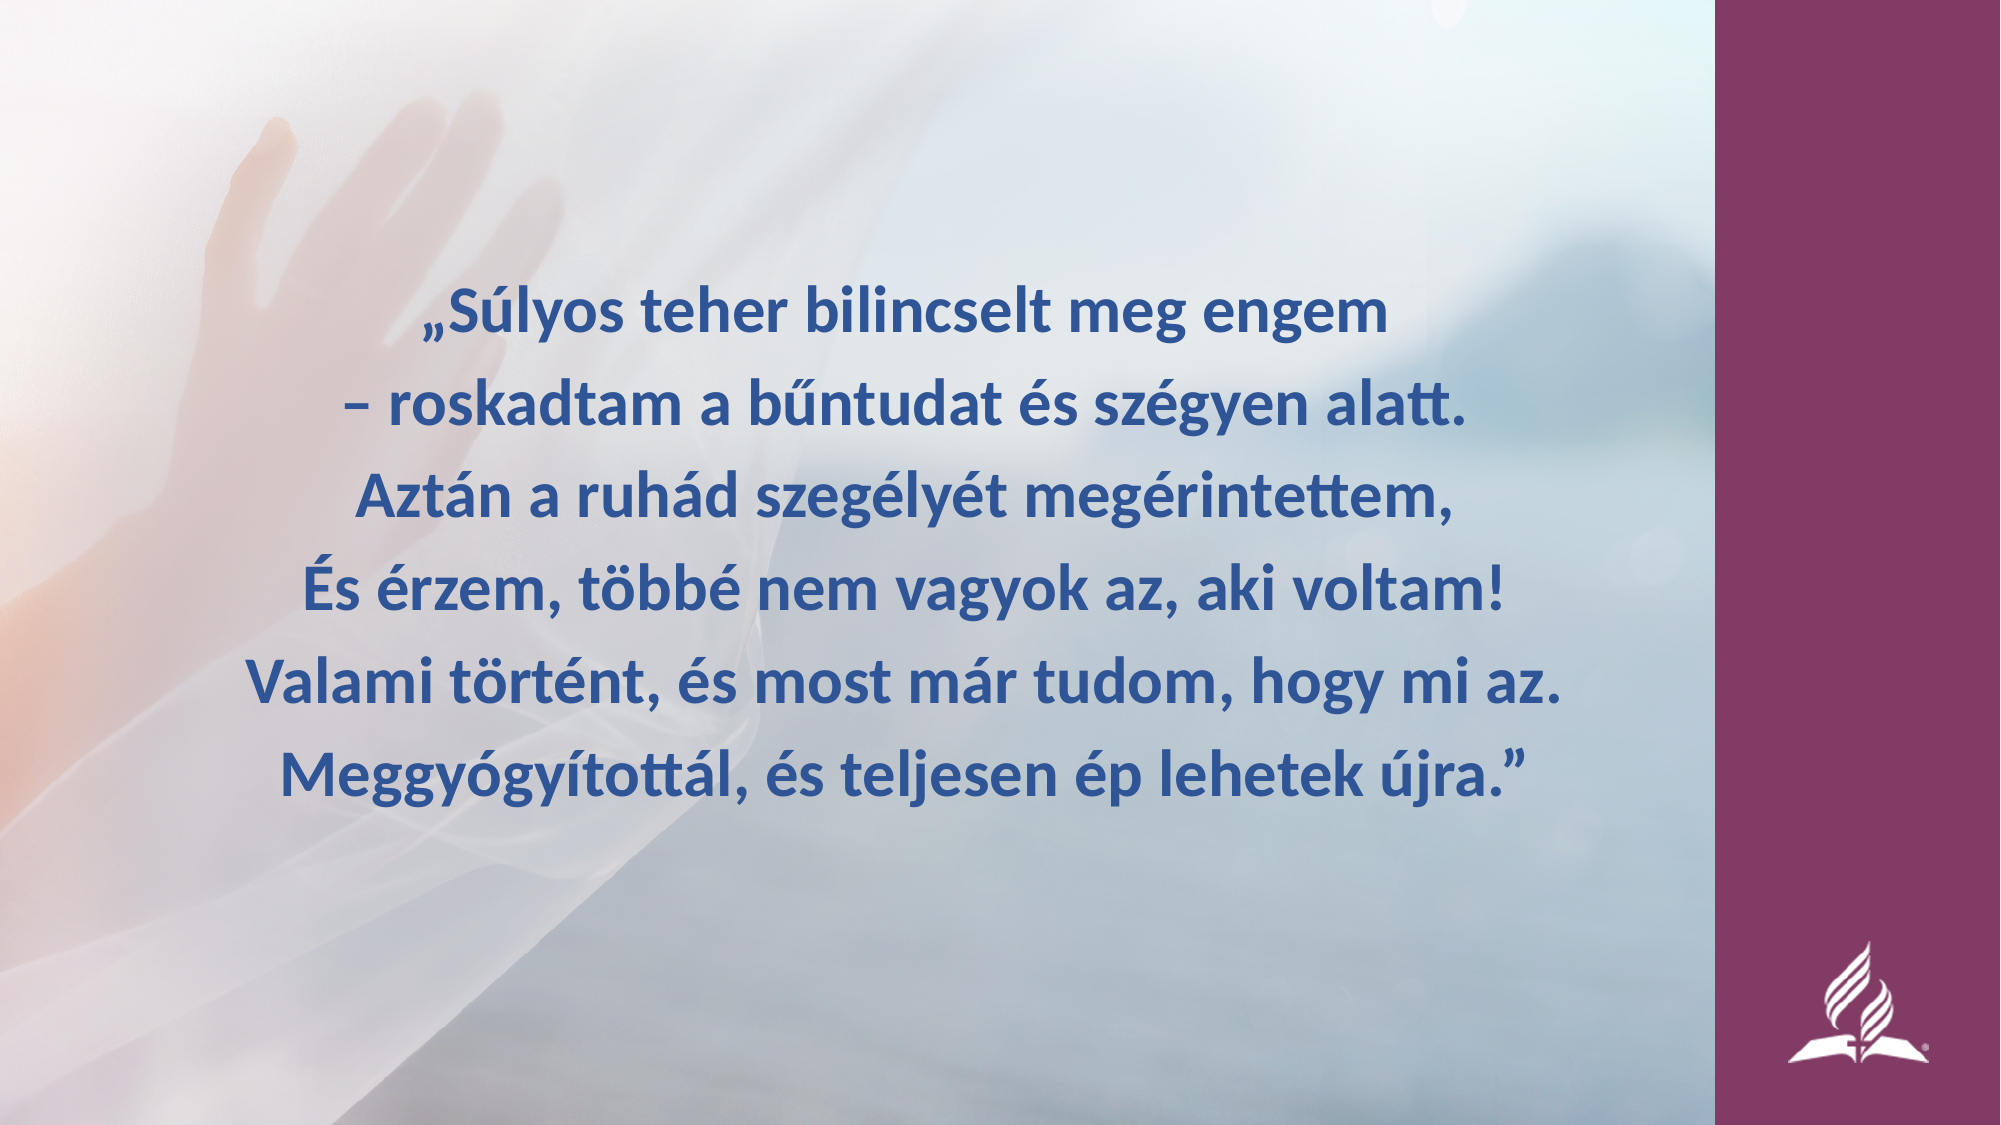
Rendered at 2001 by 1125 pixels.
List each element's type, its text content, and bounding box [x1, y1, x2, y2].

picture [0, 0, 2001, 1125]
list „Súlyos teher bilincselt meg engem – roskadtam a bűntudat és szégyen alatt. Aztán a ruhád szegélyét megérintettem, És érzem, többé nem vagyok az, aki voltam! Valami történt, és most már tudom, hogy mi az. Meggyógyítottál, és teljesen ép lehetek újra.” [136, 166, 1674, 959]
